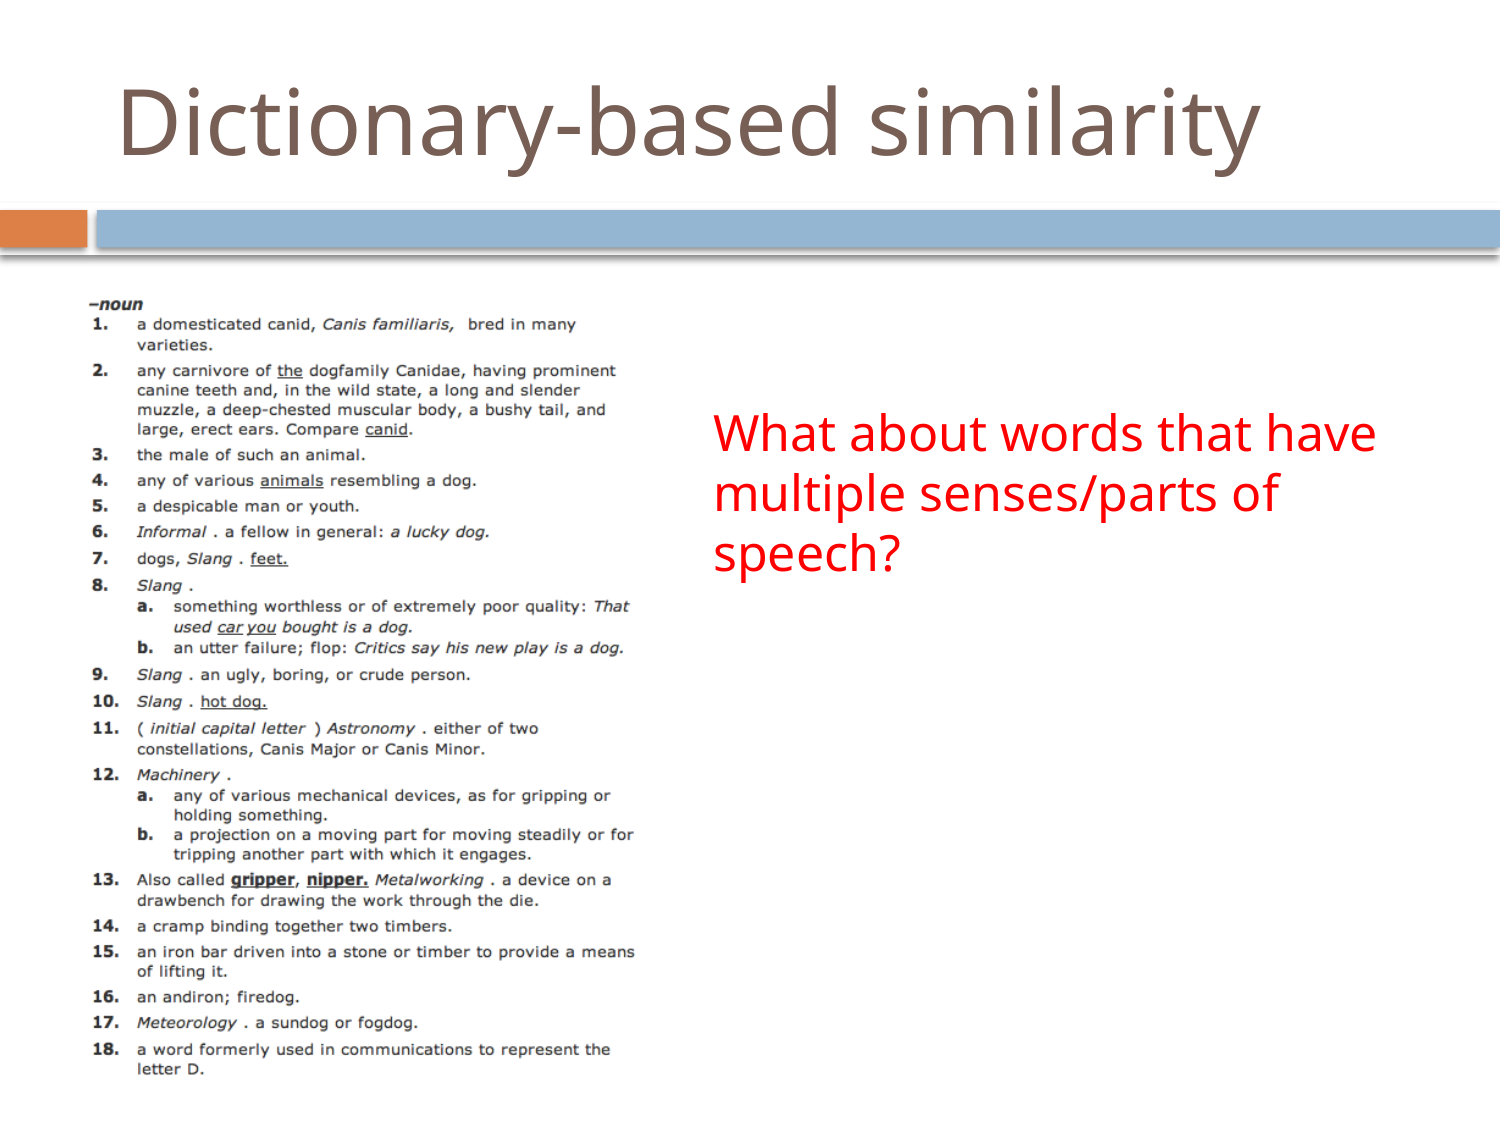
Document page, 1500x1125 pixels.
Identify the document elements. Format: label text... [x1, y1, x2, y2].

picture [76, 287, 652, 1077]
title Dictionary-based similarity [100, 37, 1438, 200]
text_box What about words that have multiple senses/parts of speech? [698, 393, 1411, 589]
